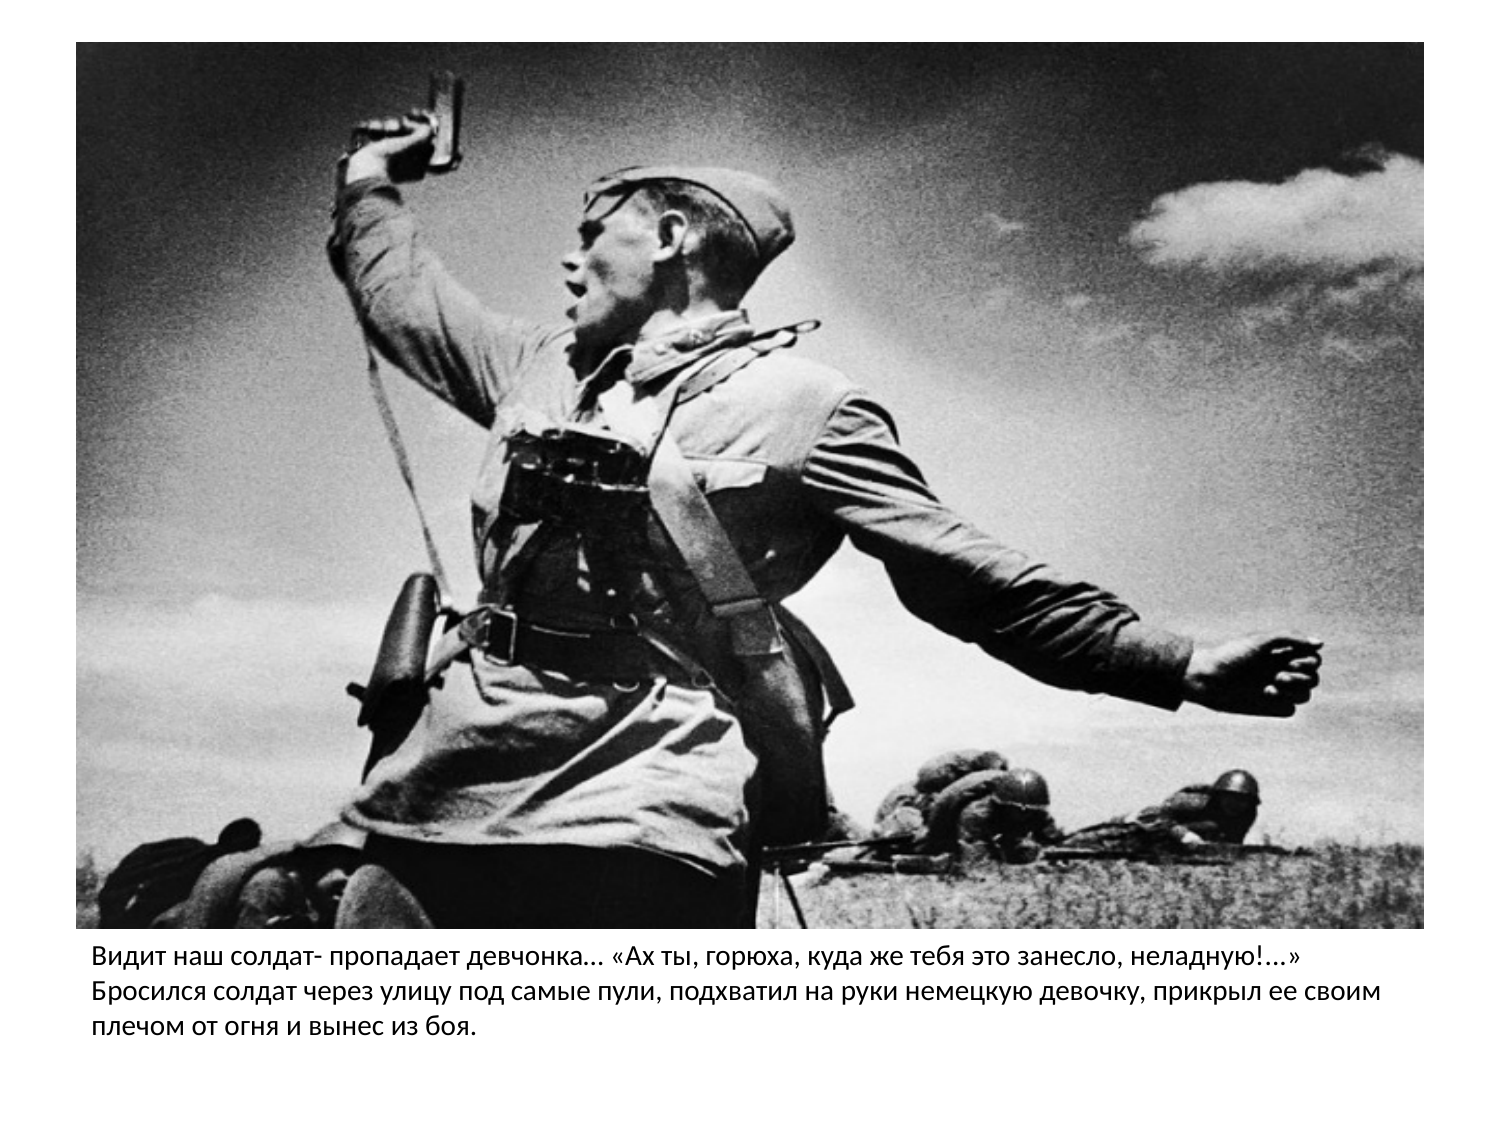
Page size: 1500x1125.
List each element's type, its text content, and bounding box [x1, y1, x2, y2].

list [76, 42, 1424, 929]
text_box Видит наш солдат- пропадает девчонка… «Ах ты, горюха, куда же тебя это занесло, неладную!...» Бросился солдат через улицу под самые пули, подхватил на руки немецкую девочку, прикрыл ее своим плечом от огня и вынес из боя. [76, 935, 1424, 1049]
